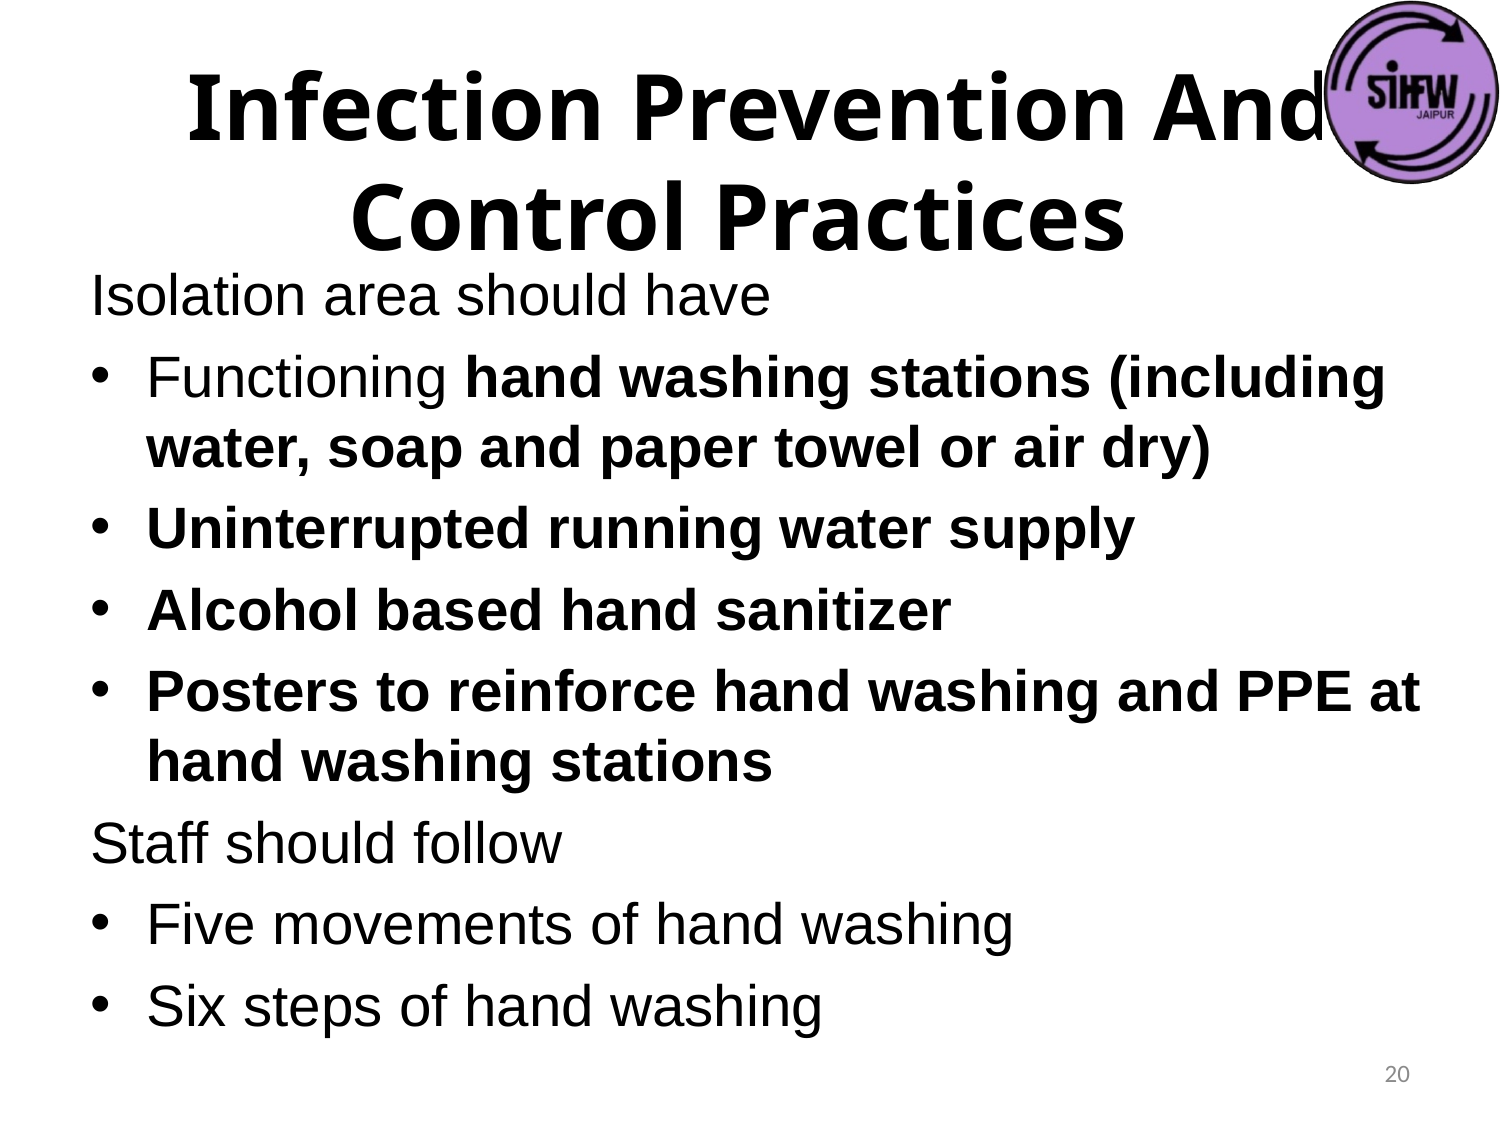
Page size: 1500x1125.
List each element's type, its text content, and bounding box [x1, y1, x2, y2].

title Infection Prevention And Control Practices [75, 45, 1317, 163]
slide_number 20 [1074, 1042, 1425, 1103]
list Isolation area should have Functioning hand washing stations (including water, soap and paper towel or air dry) Uninterrupted running water supply Alcohol based hand sanitizer Posters to reinforce hand washing and PPE at hand washing stations Staff should follow Five movements of hand washing Six steps of hand washing [75, 249, 1500, 1125]
picture [1322, 0, 1500, 186]
